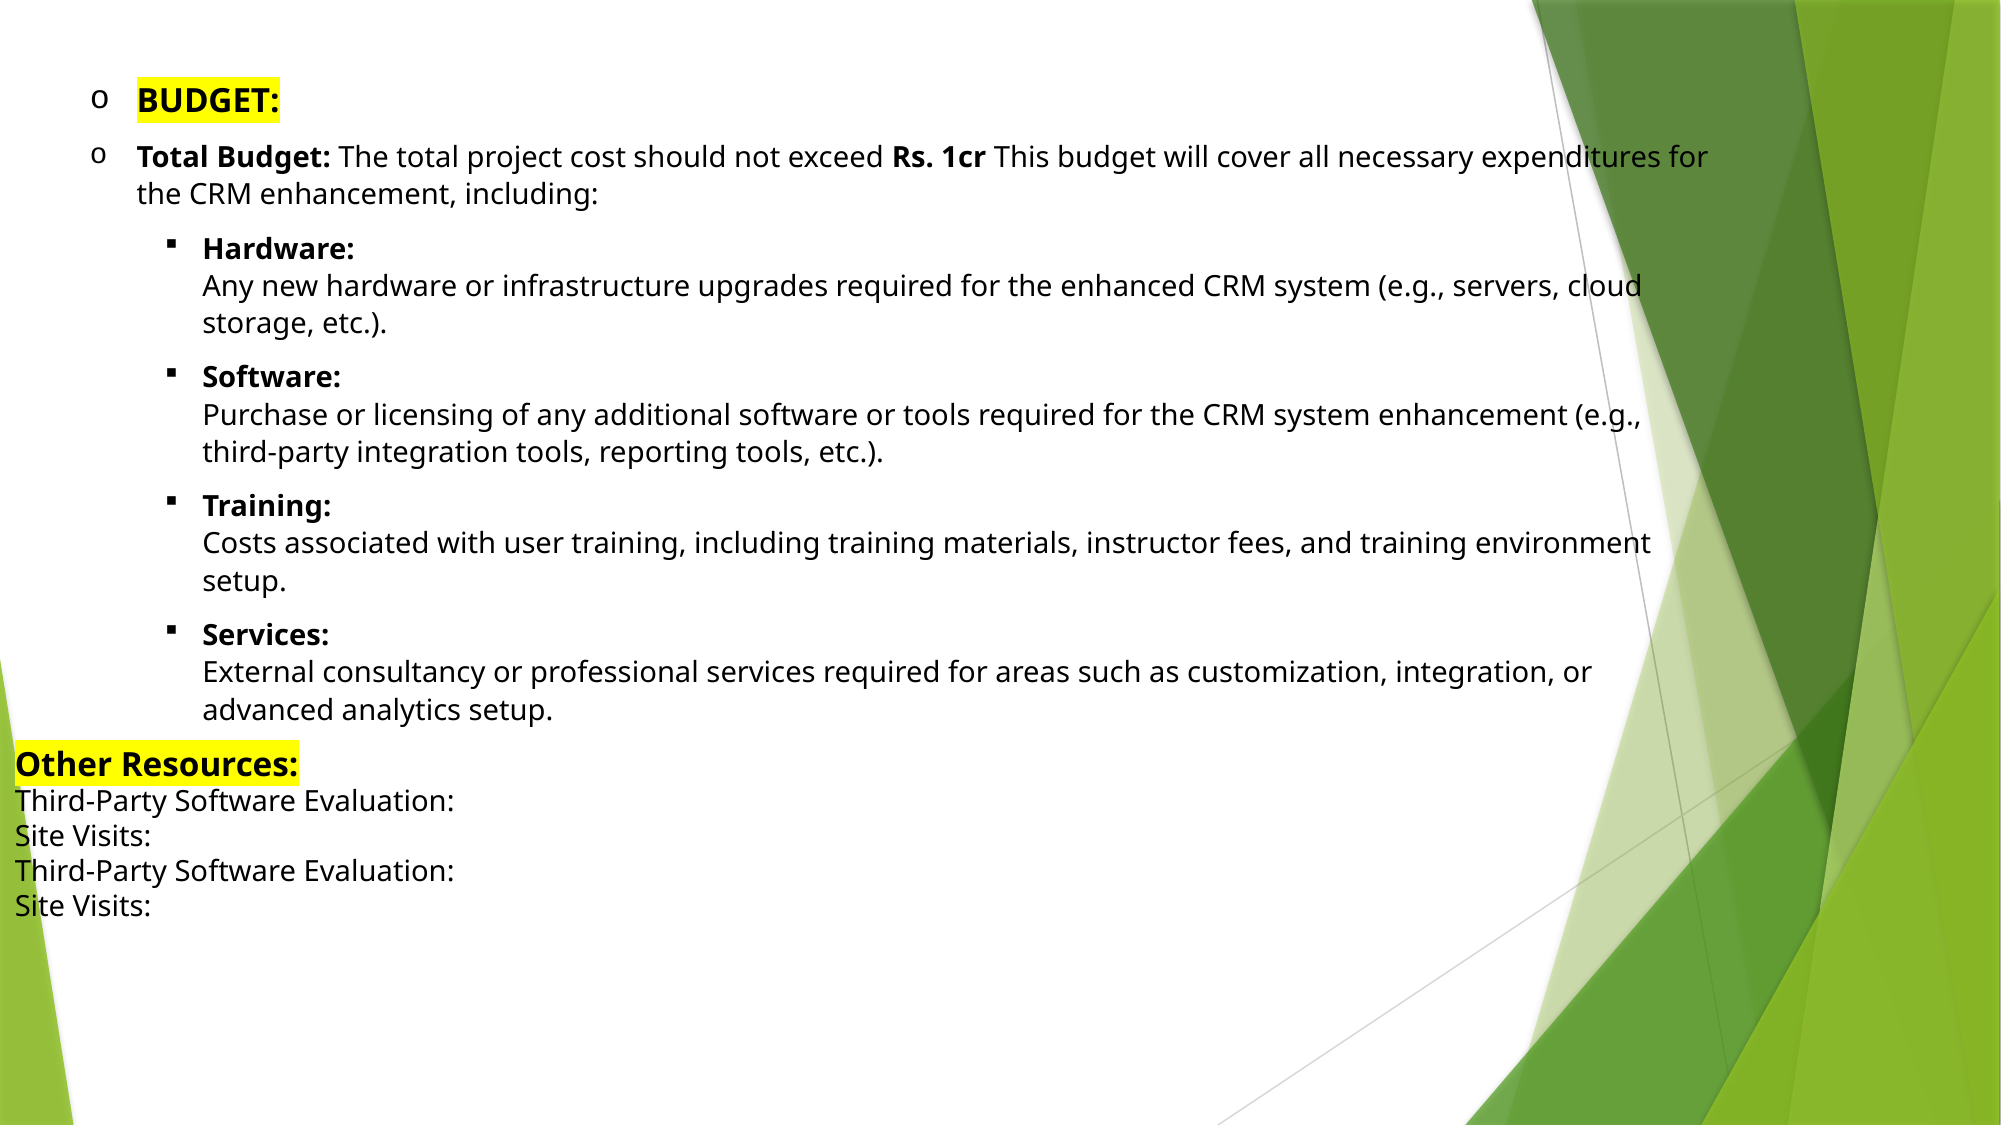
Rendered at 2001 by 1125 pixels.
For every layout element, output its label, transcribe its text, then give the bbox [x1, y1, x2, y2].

text_box BUDGET: Total Budget: The total project cost should not exceed Rs. 1cr This budget will cover all necessary expenditures for the CRM enhancement, including: Hardware: Any new hardware or infrastructure upgrades required for the enhanced CRM system (e.g., servers, cloud storage, etc.). Software: Purchase or licensing of any additional software or tools required for the CRM system enhancement (e.g., third-party integration tools, reporting tools, etc.). Training: Costs associated with user training, including training materials, instructor fees, and training environment setup. Services: External consultancy or professional services required for areas such as customization, integration, or advanced analytics setup. Other Resources: Third-Party Software Evaluation: Site Visits: Third-Party Software Evaluation: Site Visits: [0, 69, 1738, 930]
